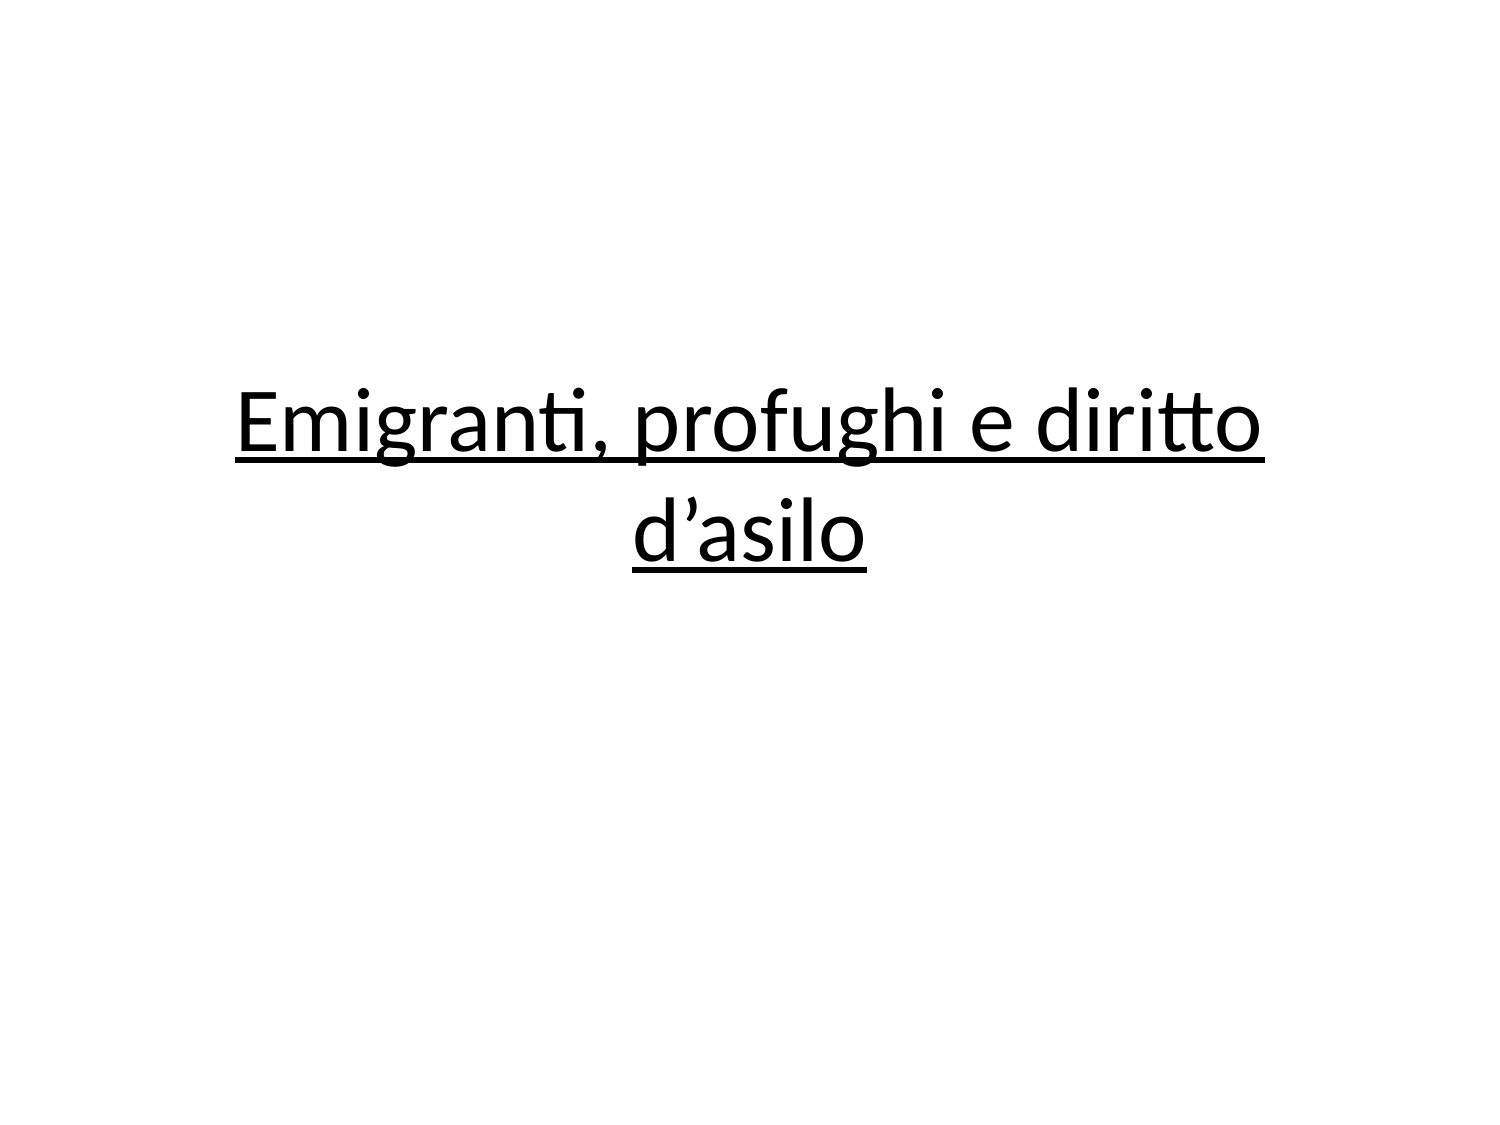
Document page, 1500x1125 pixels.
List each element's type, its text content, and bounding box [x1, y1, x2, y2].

title Emigranti, profughi e diritto d’asilo [112, 349, 1388, 591]
